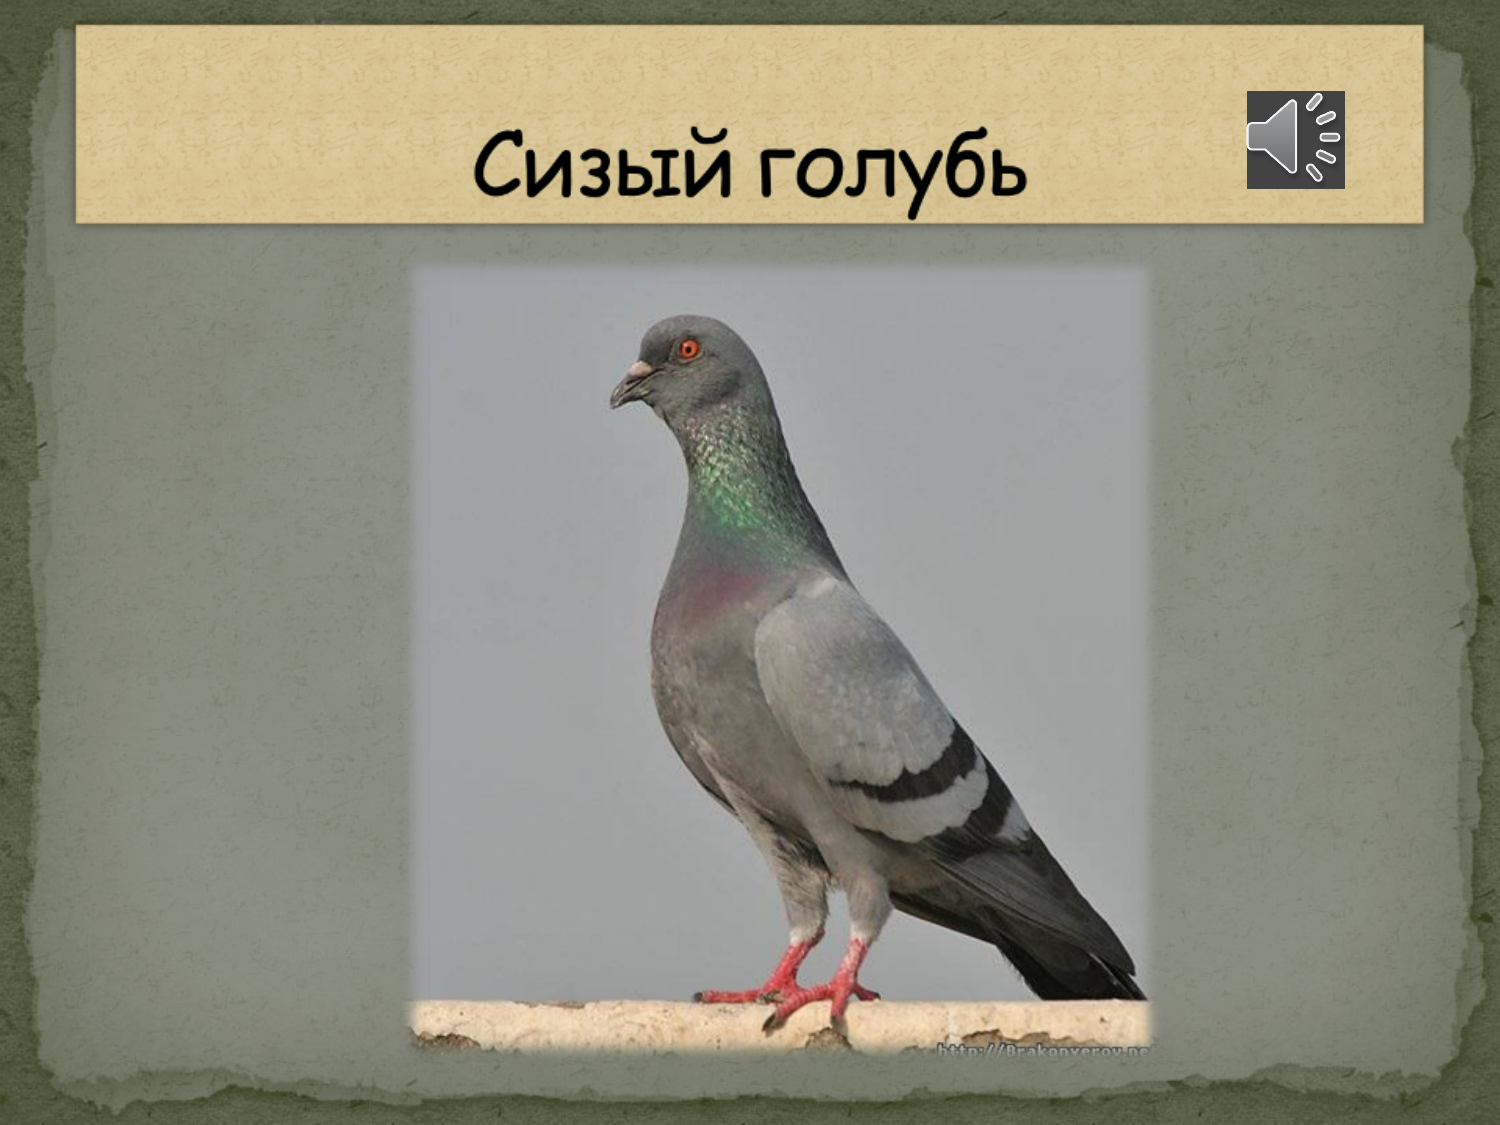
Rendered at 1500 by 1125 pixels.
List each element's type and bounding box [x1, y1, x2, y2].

title [59, 9, 1443, 242]
list [396, 250, 1167, 1066]
picture [1247, 90, 1346, 190]
